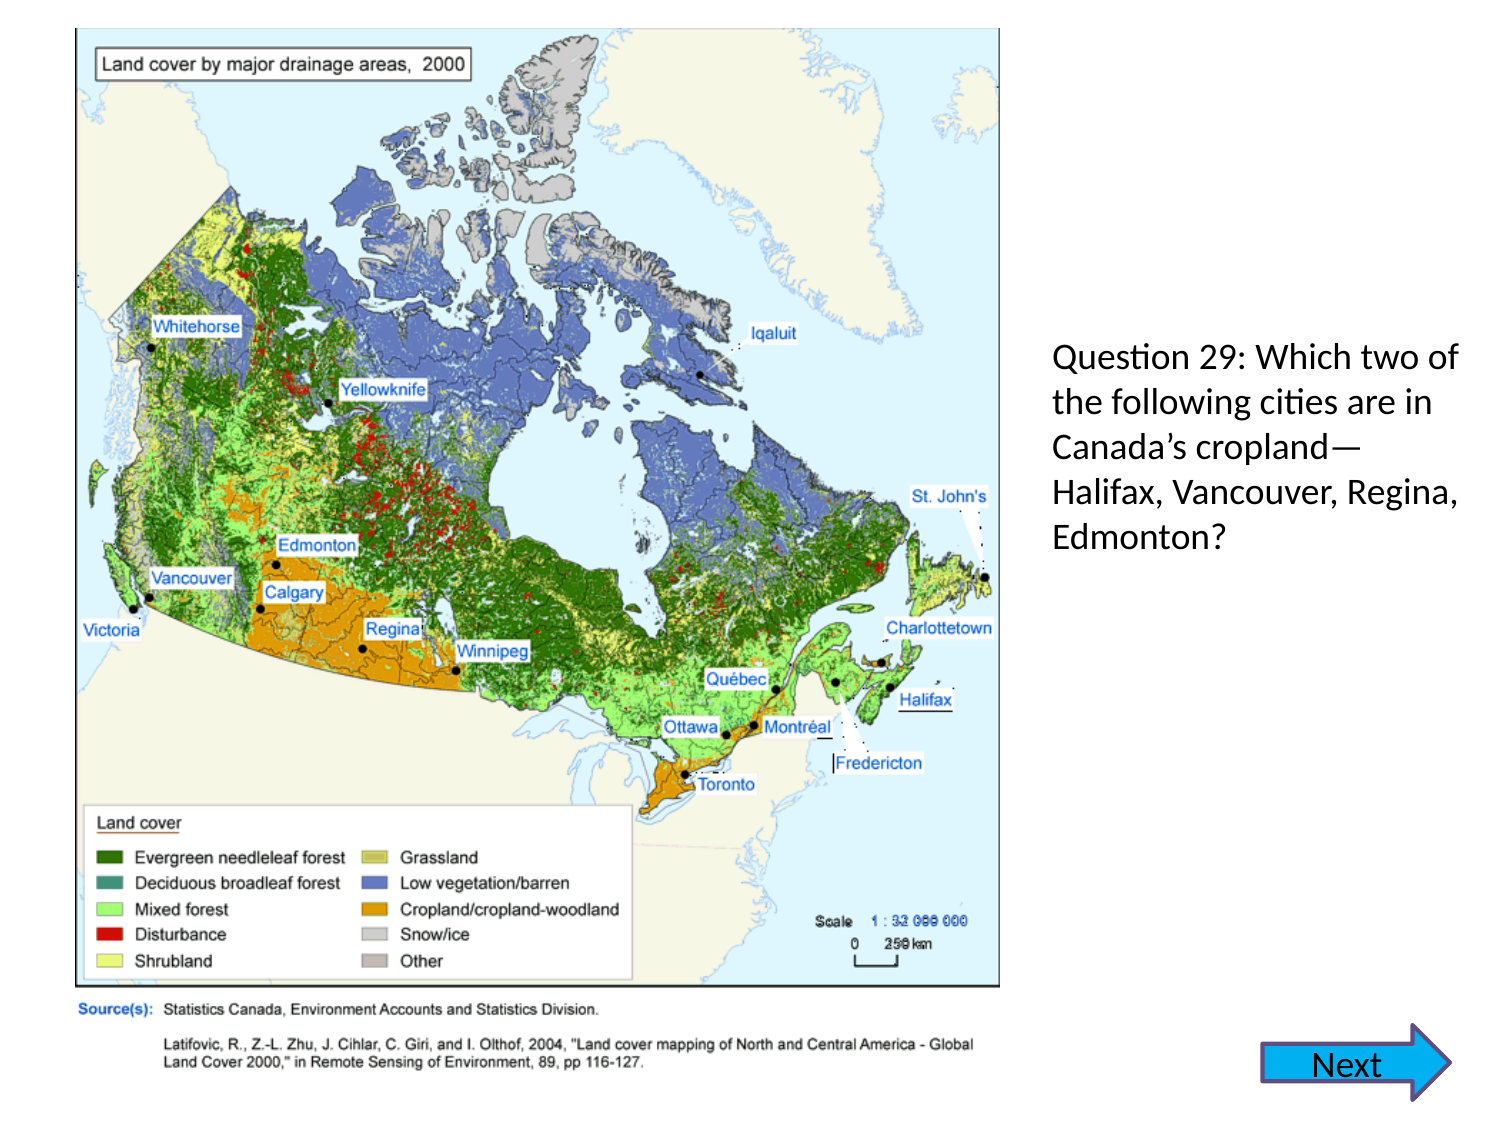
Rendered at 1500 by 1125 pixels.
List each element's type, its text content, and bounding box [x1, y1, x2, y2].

text_box Question 29: Which two of the following cities are in Canada’s cropland—Halifax, Vancouver, Regina, Edmonton? [1037, 324, 1488, 565]
picture [74, 28, 1001, 1125]
text_box Next [1260, 1023, 1453, 1102]
